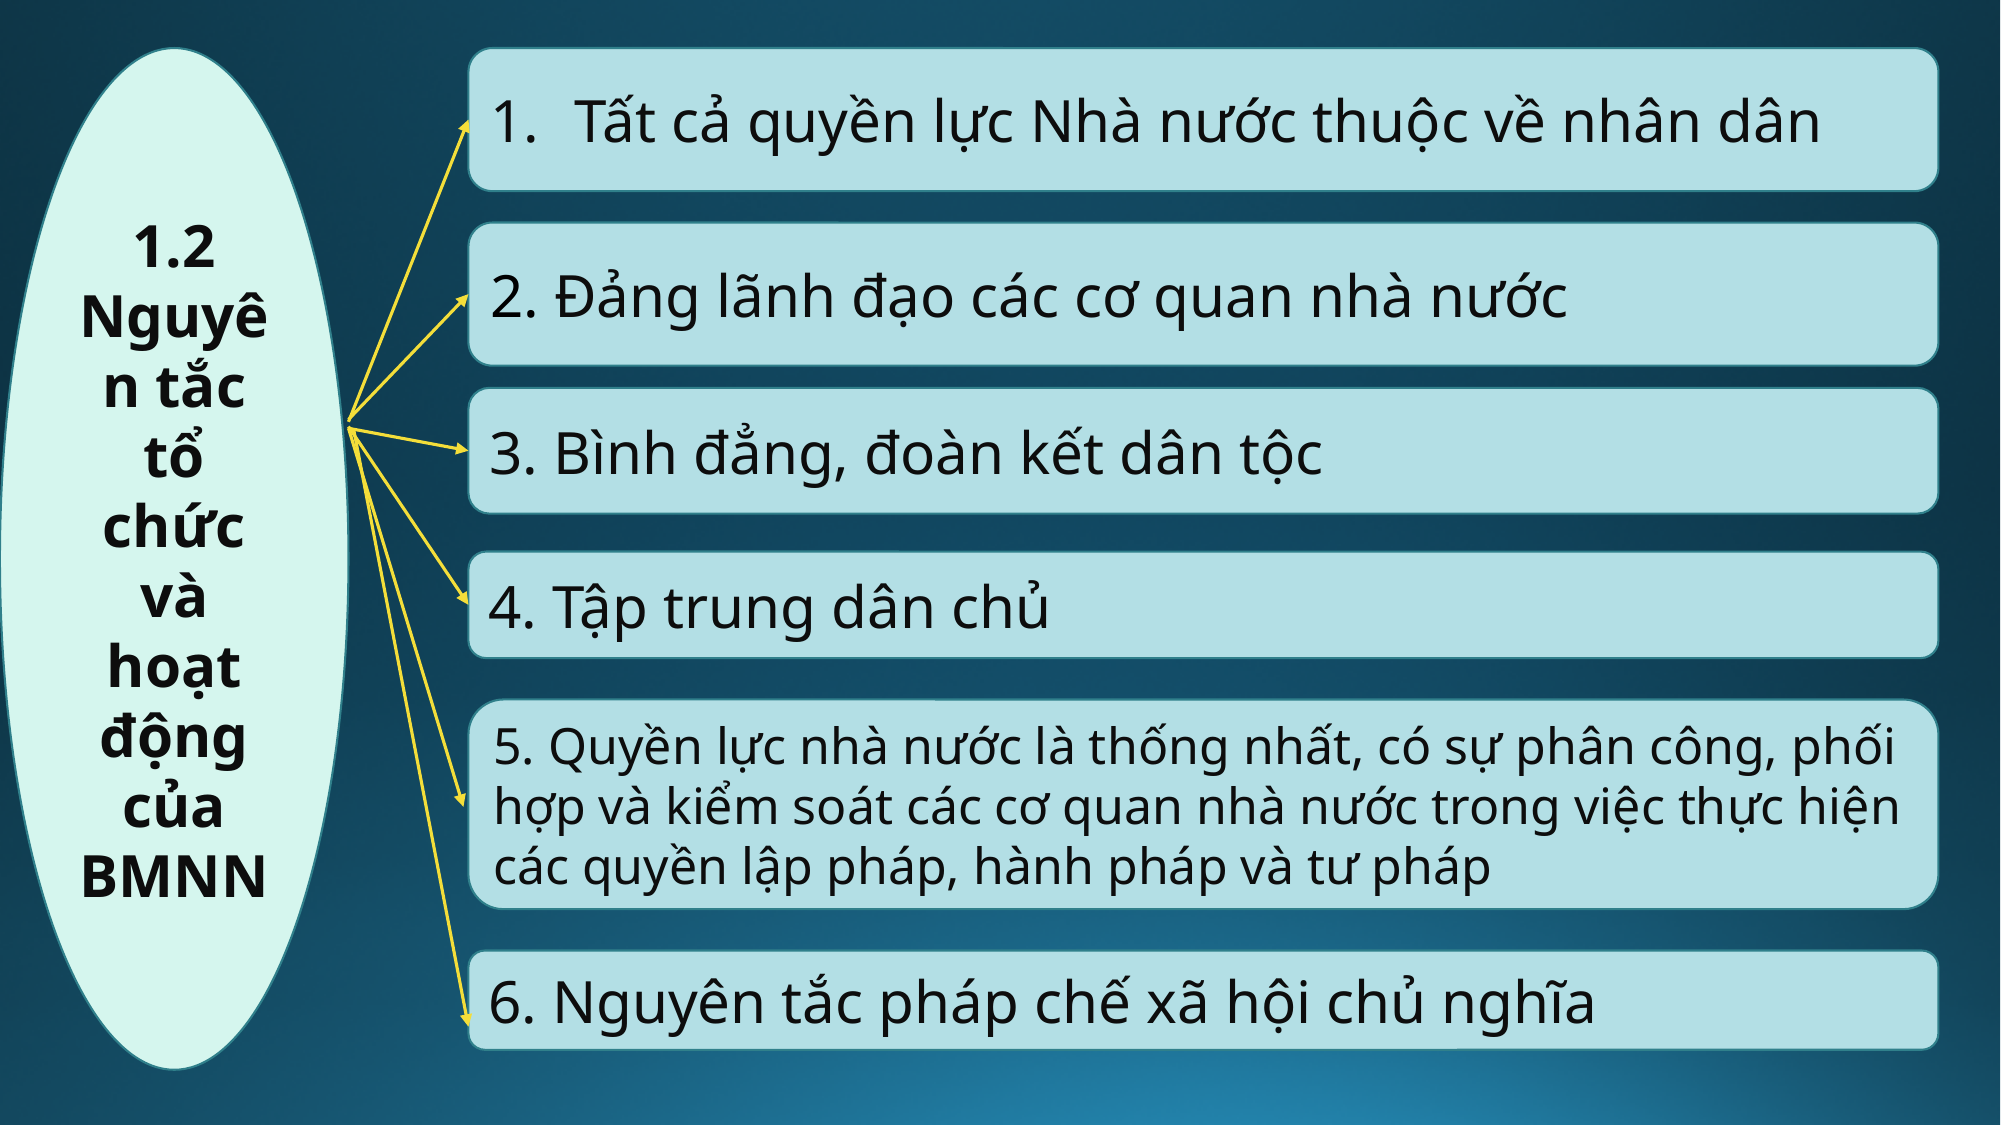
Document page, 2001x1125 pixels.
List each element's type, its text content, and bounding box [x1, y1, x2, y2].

text_box 3. Bình đẳng, đoàn kết dân tộc [467, 386, 1940, 515]
text_box 6. Nguyên tắc pháp chế xã hội chủ nghĩa [467, 949, 1940, 1051]
text_box 4. Tập trung dân chủ [469, 550, 1940, 660]
text_box 5. Quyền lực nhà nước là thống nhất, có sự phân công, phối hợp và kiểm soát các cơ quan nhà nước trong việc thực hiện các quyền lập pháp, hành pháp và tư pháp [469, 698, 1940, 911]
text_box Tất cả quyền lực Nhà nước thuộc về nhân dân [467, 46, 1940, 193]
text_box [353, 428, 469, 1027]
text_box 2. Đảng lãnh đạo các cơ quan nhà nước [469, 221, 1940, 367]
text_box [348, 428, 353, 807]
picture [0, 0, 2001, 1125]
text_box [348, 294, 469, 420]
text_box 1.2 Nguyên tắc tổ chức và hoạt động của BMNN [0, 46, 348, 1071]
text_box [348, 119, 469, 294]
